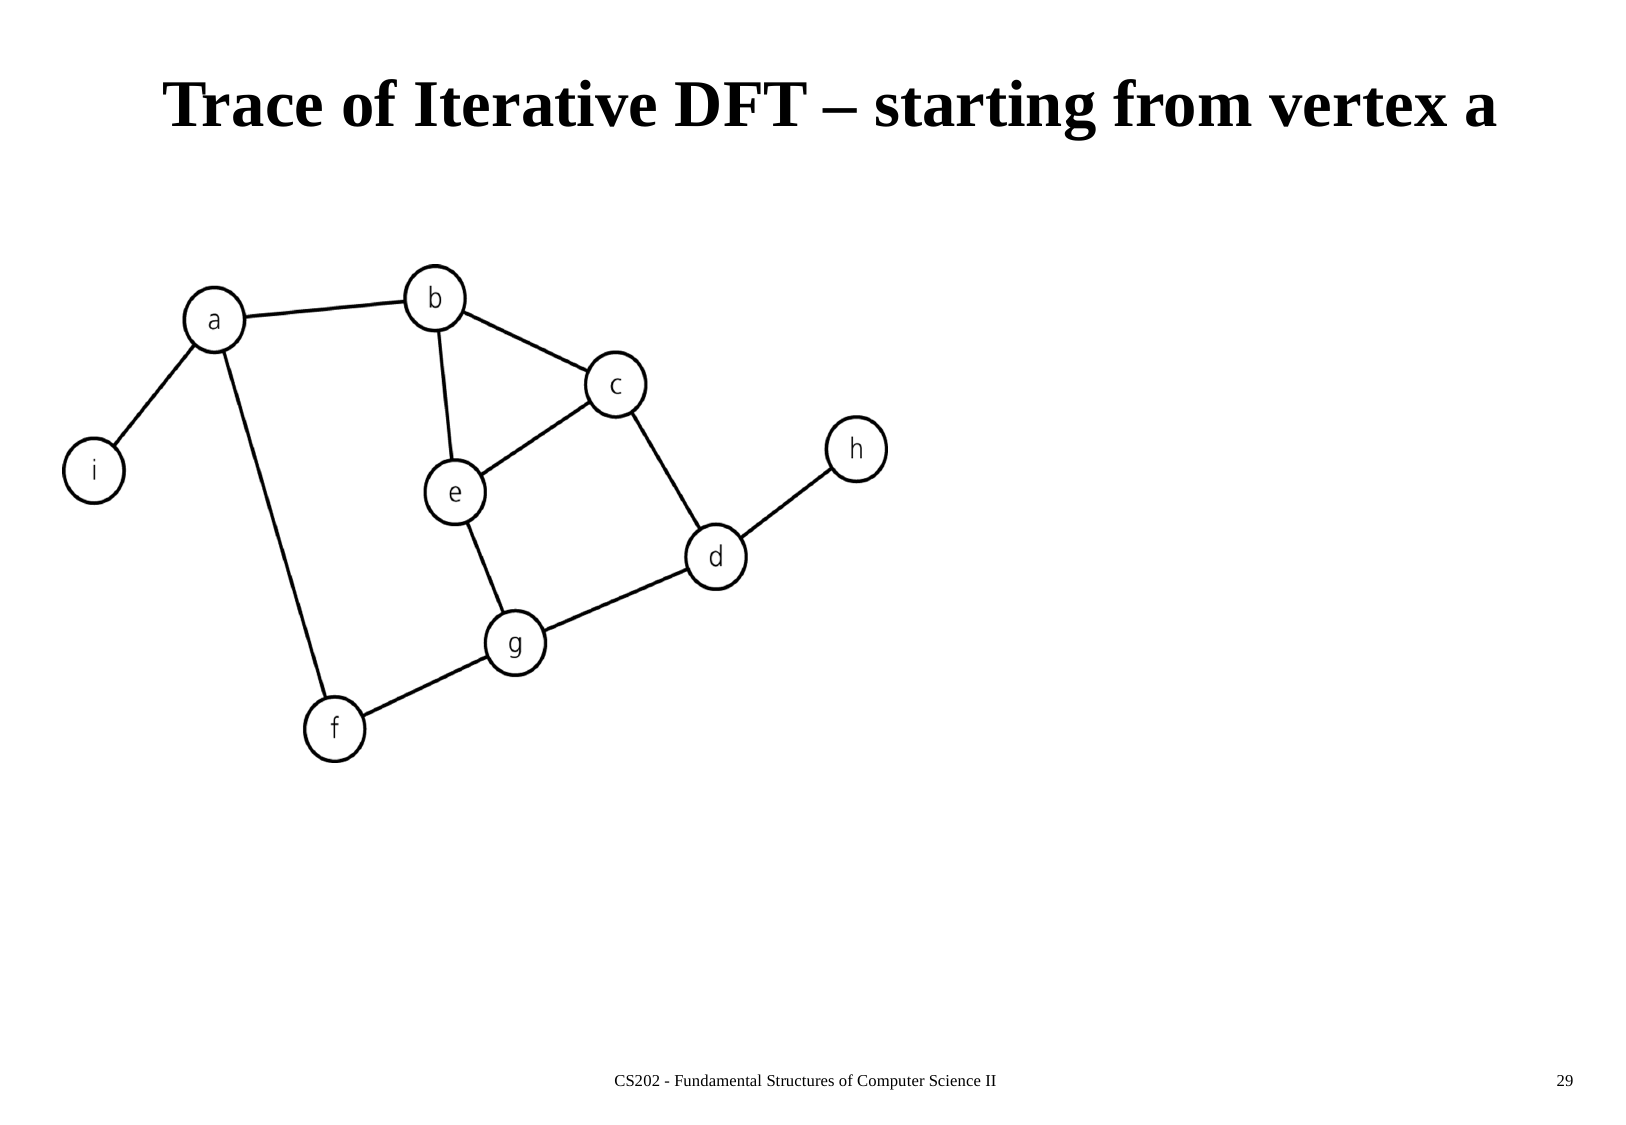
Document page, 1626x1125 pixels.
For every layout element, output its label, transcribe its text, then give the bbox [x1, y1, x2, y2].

footer CS202 - Fundamental Structures of Computer Science II [500, 1062, 1111, 1101]
title Trace of Iterative DFT – starting from vertex a [62, 24, 1600, 175]
slide_number 29 [1249, 1062, 1589, 1101]
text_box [62, 212, 888, 763]
